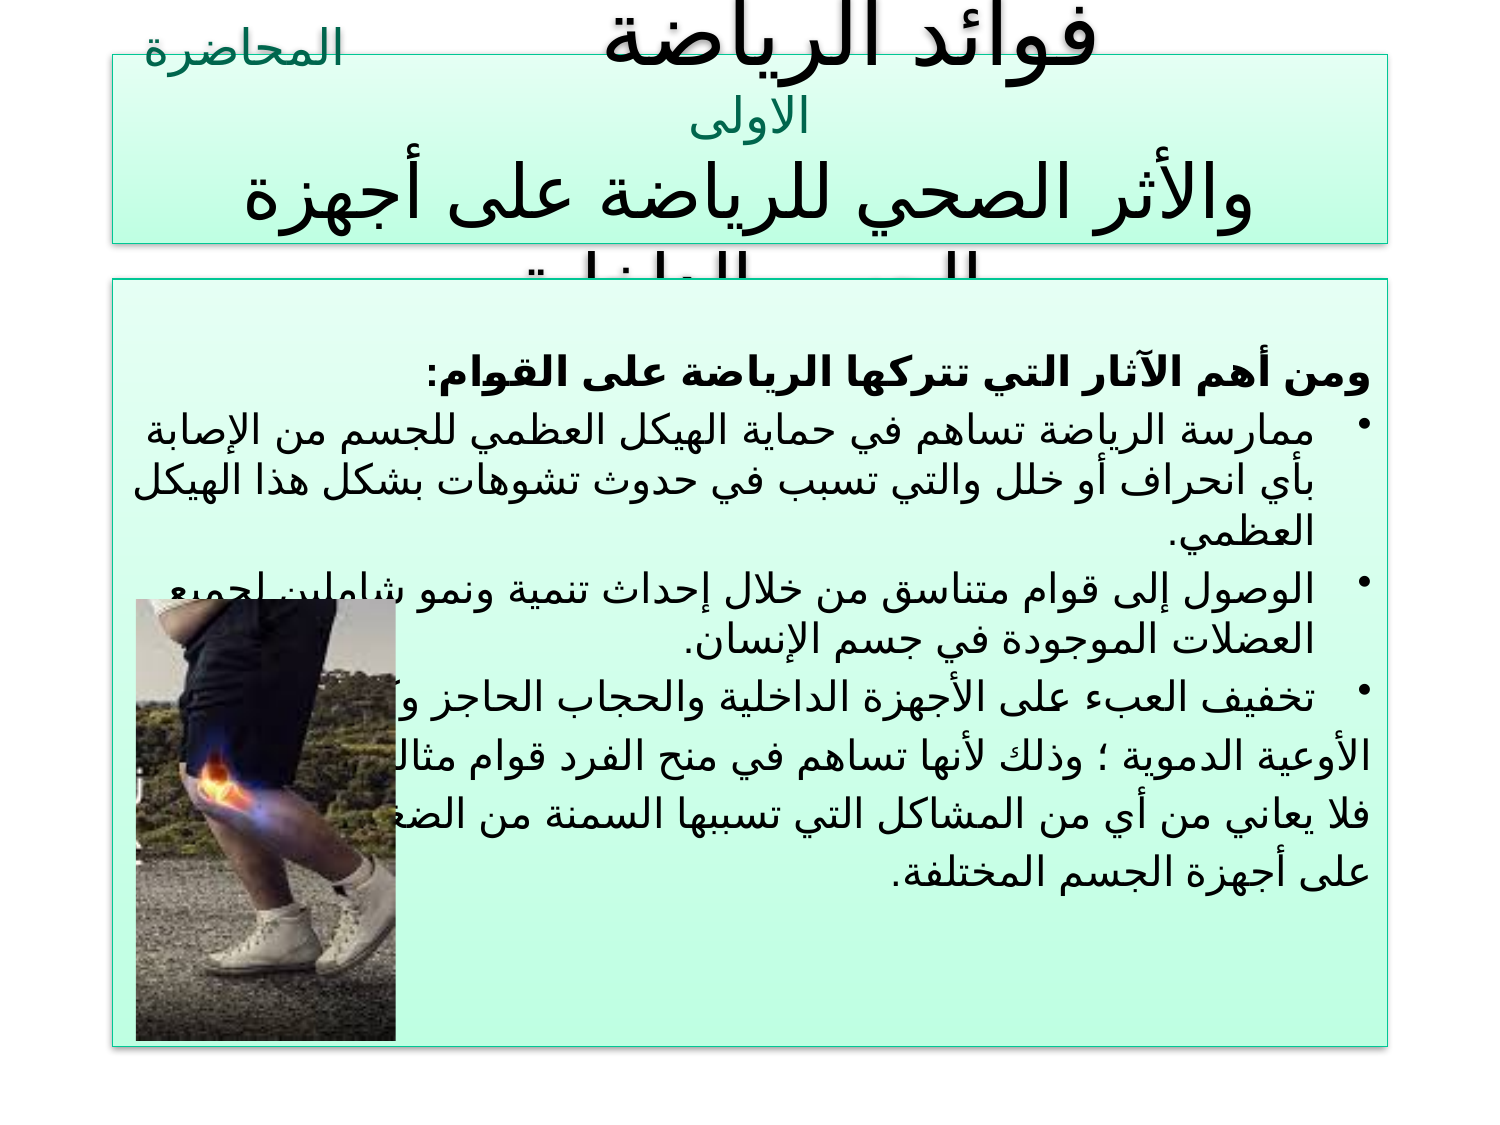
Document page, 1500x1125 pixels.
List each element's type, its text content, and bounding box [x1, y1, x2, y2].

picture [135, 599, 396, 1041]
title فوائد الرياضة المحاضرة الاولى والأثر الصحي للرياضة على أجهزة الجسم الداخلية [112, 54, 1388, 244]
list ومن أهم الآثار التي تتركها الرياضة على القوام: ممارسة الرياضة تساهم في حماية الهيكل العظمي للجسم من الإصابة بأي انحراف أو خلل والتي تسبب في حدوث تشوهات بشكل هذا الهيكل العظمي. الوصول إلى قوام متناسق من خلال إحداث تنمية ونمو شاملين لجميع العضلات الموجودة في جسم الإنسان. تخفيف العبء على الأجهزة الداخلية والحجاب الحاجز وكذلك الأوعية الدموية ؛ وذلك لأنها تساهم في منح الفرد قوام مثالي فلا يعاني من أي من المشاكل التي تسببها السمنة من الضغط على أجهزة الجسم المختلفة. [112, 278, 1388, 1047]
